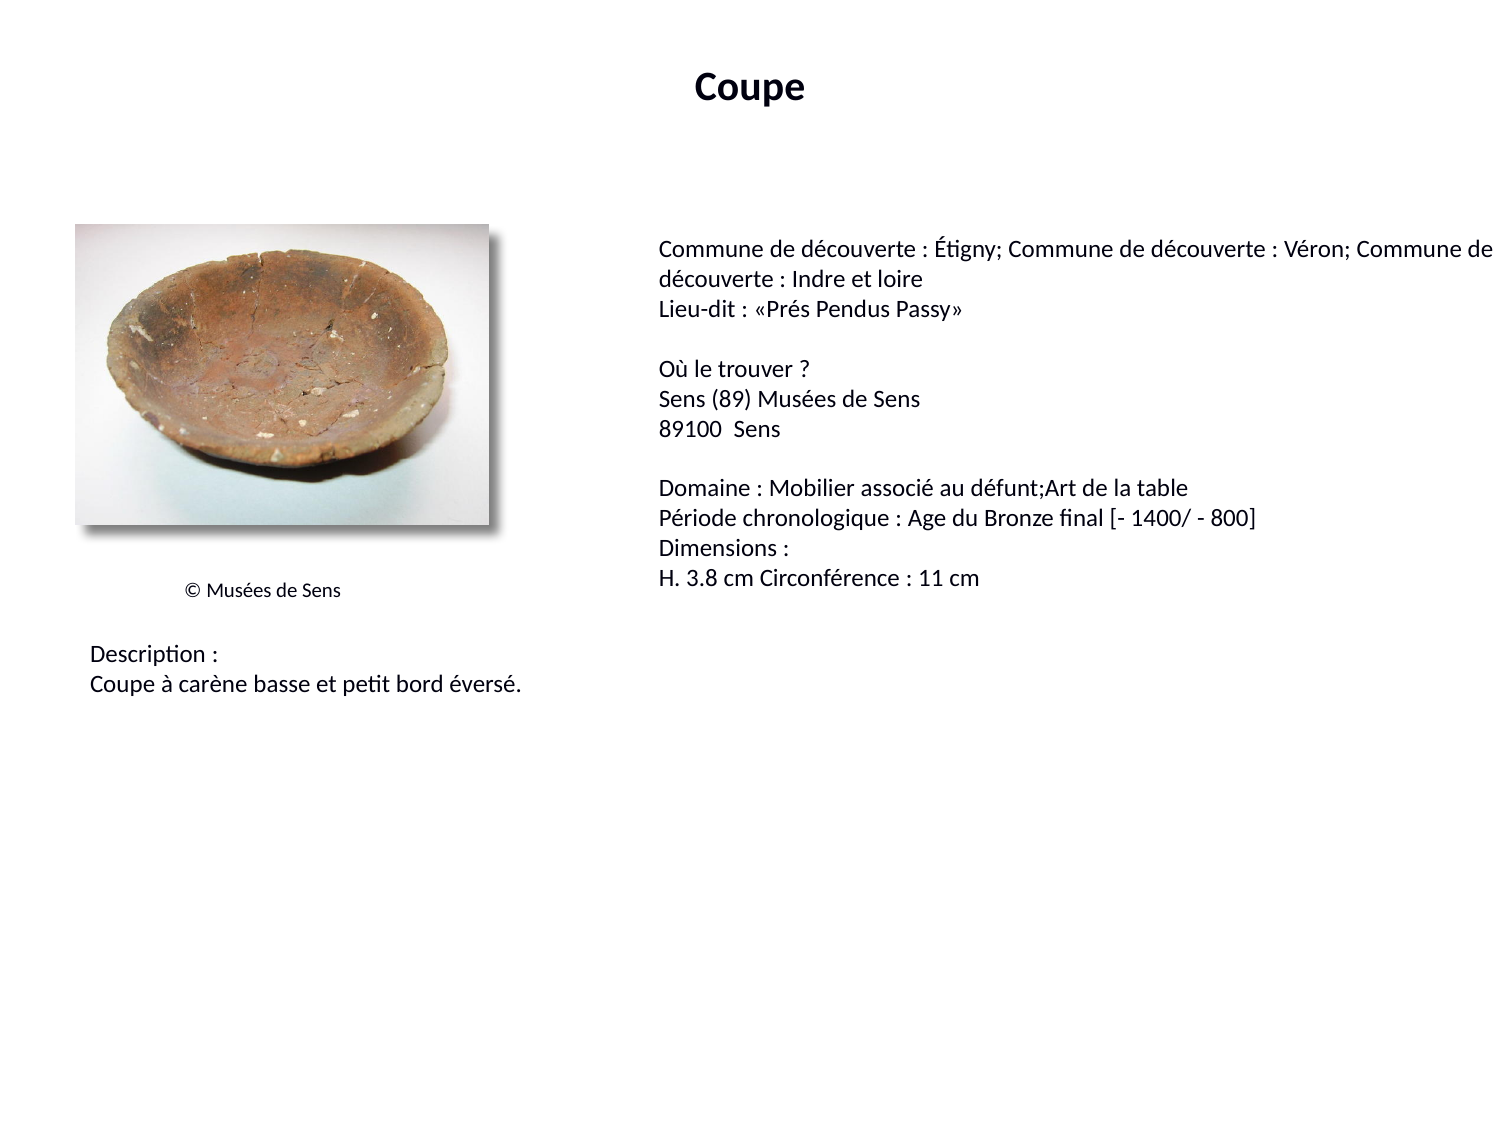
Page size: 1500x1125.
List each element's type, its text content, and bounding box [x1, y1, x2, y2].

text_box Description : Coupe à carène basse et petit bord éversé. [74, 629, 1425, 735]
picture [74, 224, 490, 526]
text_box © Musées de Sens [0, 568, 525, 609]
text_box Coupe [374, 51, 1125, 117]
text_box Commune de découverte : Étigny; Commune de découverte : Véron; Commune de découverte : Indre et loire Lieu-dit : «Prés Pendus Passy» Où le trouver ? Sens (89) Musées de Sens 89100 Sens Domaine : Mobilier associé au défunt;Art de la table Période chronologique : Age du Bronze final [- 1400/ - 800] Dimensions : H. 3.8 cm Circonférence : 11 cm [643, 224, 1500, 600]
